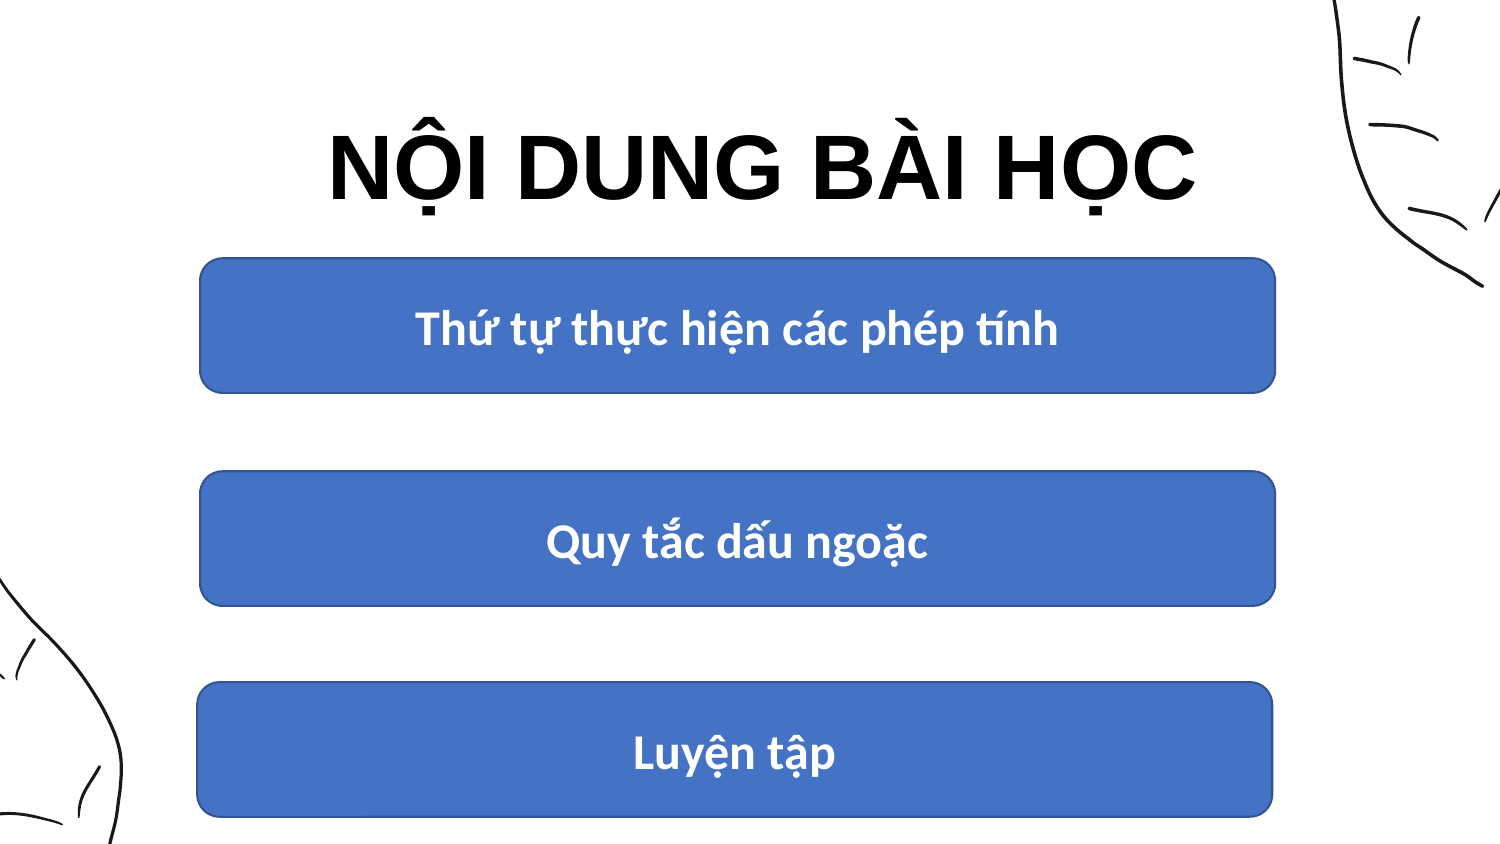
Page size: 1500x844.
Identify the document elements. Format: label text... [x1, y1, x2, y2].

text_box [0, 811, 64, 826]
text_box [1352, 56, 1402, 76]
text_box [1407, 206, 1468, 231]
text_box [1484, 188, 1500, 223]
text_box [1407, 15, 1421, 65]
text_box Quy tắc dấu ngoặc [199, 470, 1277, 607]
text_box NỘI DUNG BÀI HỌC [197, 67, 1328, 218]
text_box [0, 577, 123, 844]
text_box [0, 673, 6, 680]
text_box Luyện tập [196, 681, 1274, 818]
text_box [77, 765, 101, 818]
text_box [1368, 122, 1439, 142]
text_box [15, 638, 36, 681]
text_box Thứ tự thực hiện các phép tính [199, 257, 1277, 394]
text_box [1332, 0, 1485, 288]
